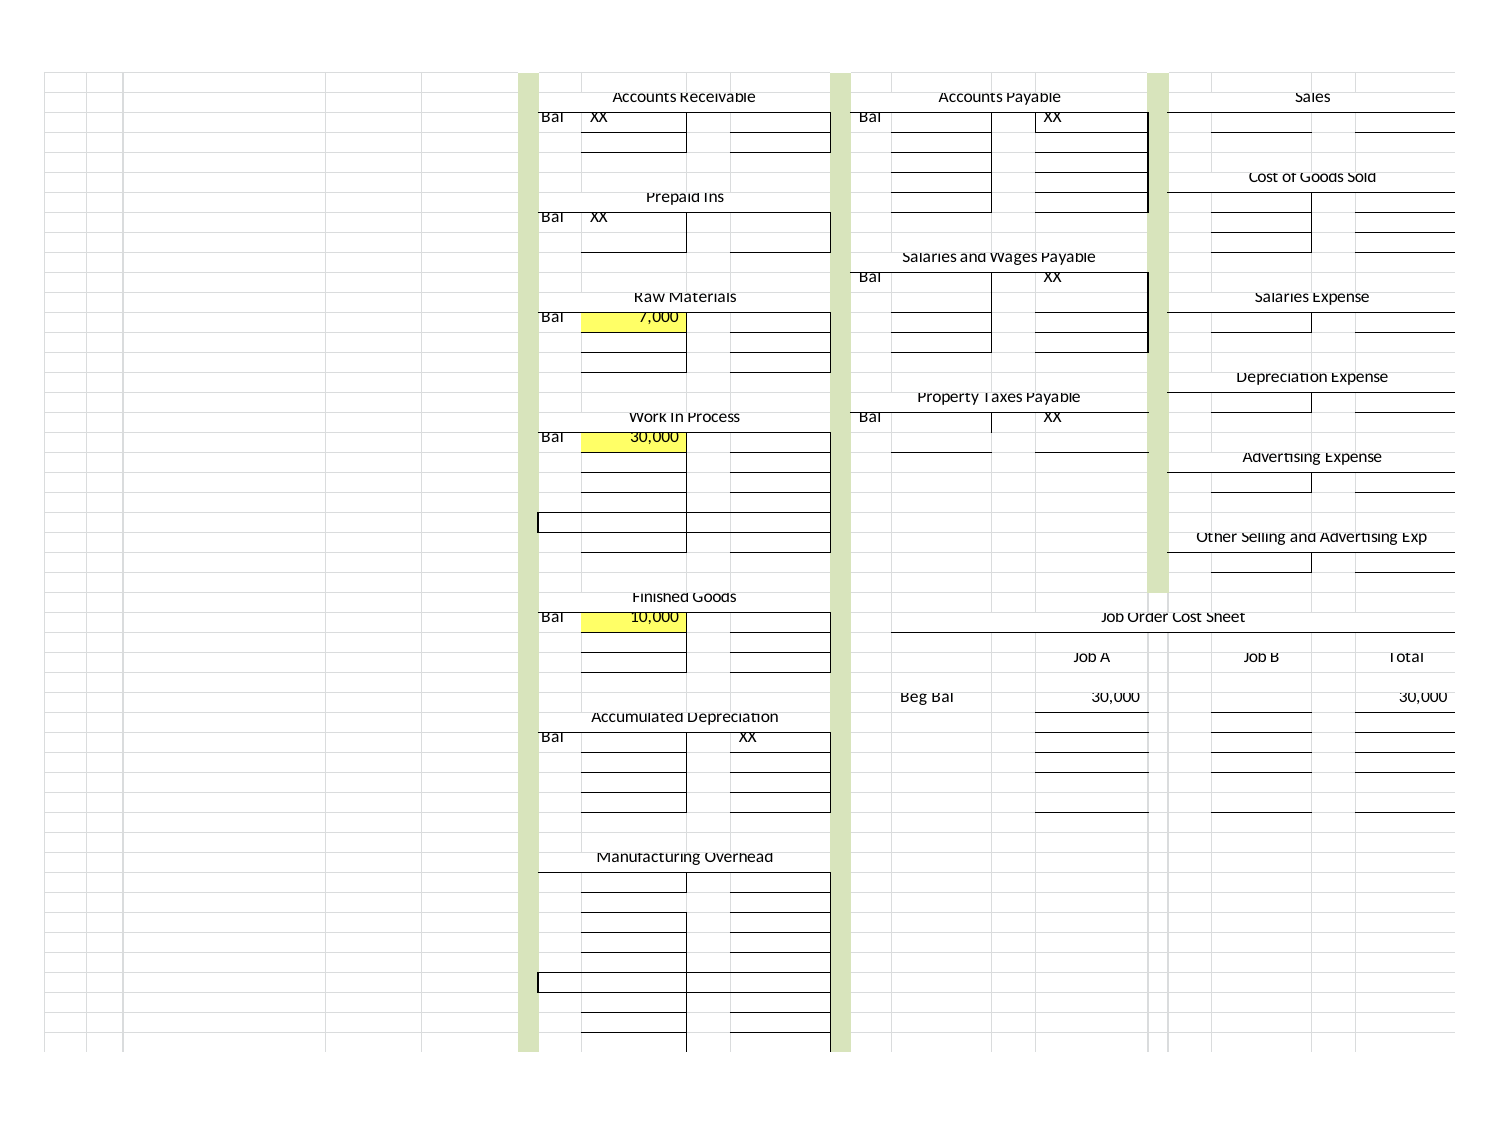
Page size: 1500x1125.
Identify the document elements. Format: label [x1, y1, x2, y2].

picture [43, 71, 1457, 1054]
